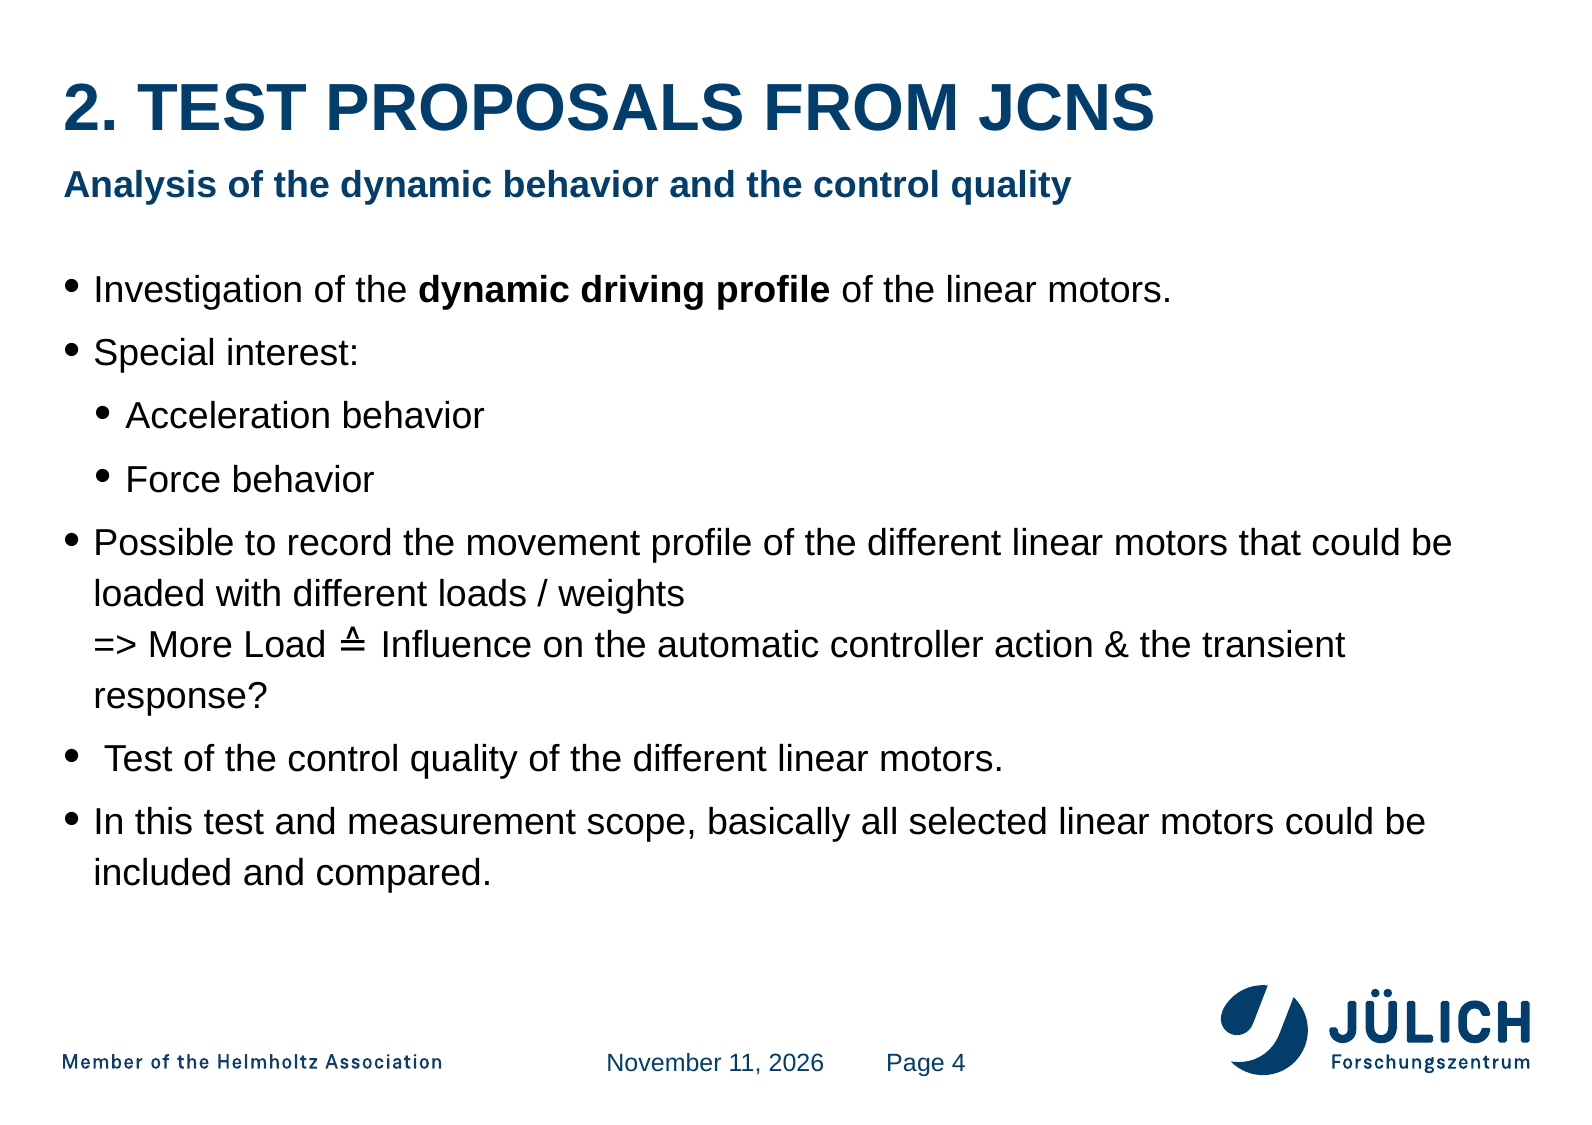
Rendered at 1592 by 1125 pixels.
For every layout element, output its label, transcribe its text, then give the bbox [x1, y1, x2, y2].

slide_number Page 4 [886, 1046, 1062, 1084]
list Analysis of the dynamic behavior and the control quality [63, 154, 1530, 238]
title 2. Test proposals from jcns [63, 52, 1528, 154]
list Investigation of the dynamic driving profile of the linear motors. Special interest: Acceleration behavior Force behavior Possible to record the movement profile of the different linear motors that could be loaded with different loads / weights => More Load ≙ Influence on the automatic controller action & the transient response? Test of the control quality of the different linear motors. In this test and measurement scope, basically all selected linear motors could be included and compared. [62, 258, 1529, 947]
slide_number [606, 1046, 877, 1084]
